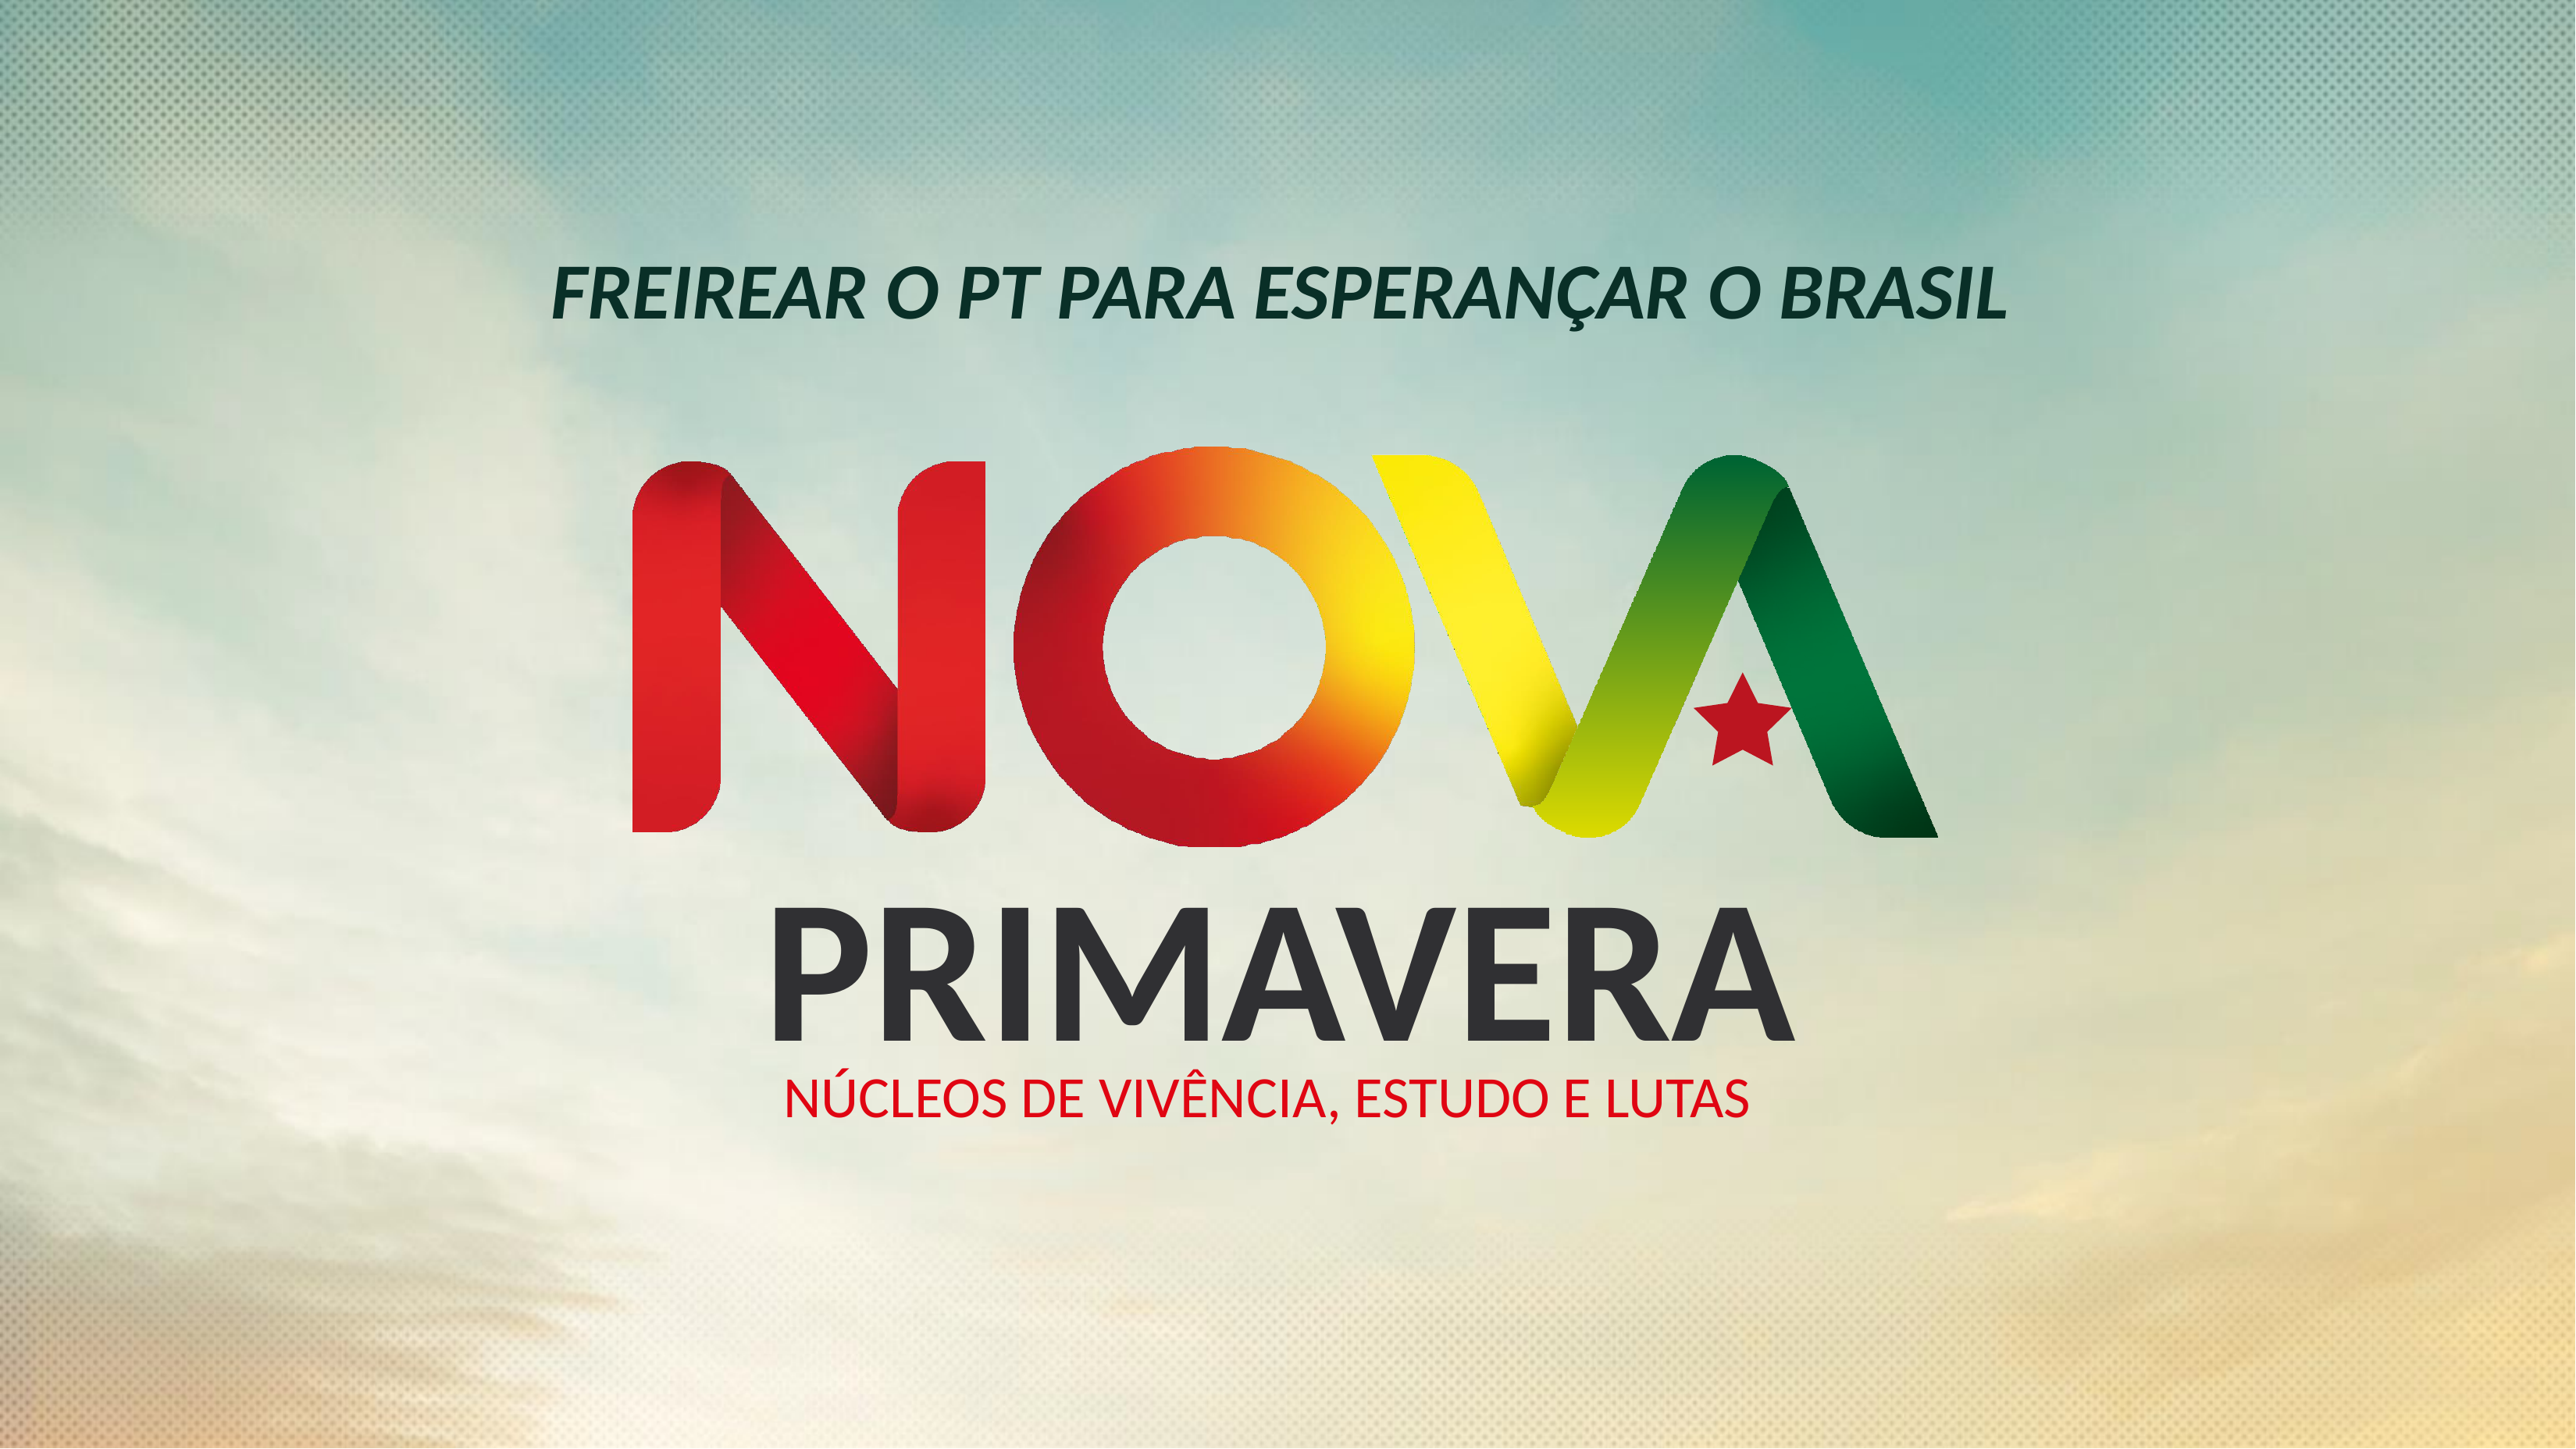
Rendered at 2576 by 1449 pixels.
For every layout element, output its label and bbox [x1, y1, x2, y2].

picture [0, 0, 2575, 1448]
text_box [1014, 447, 1938, 847]
